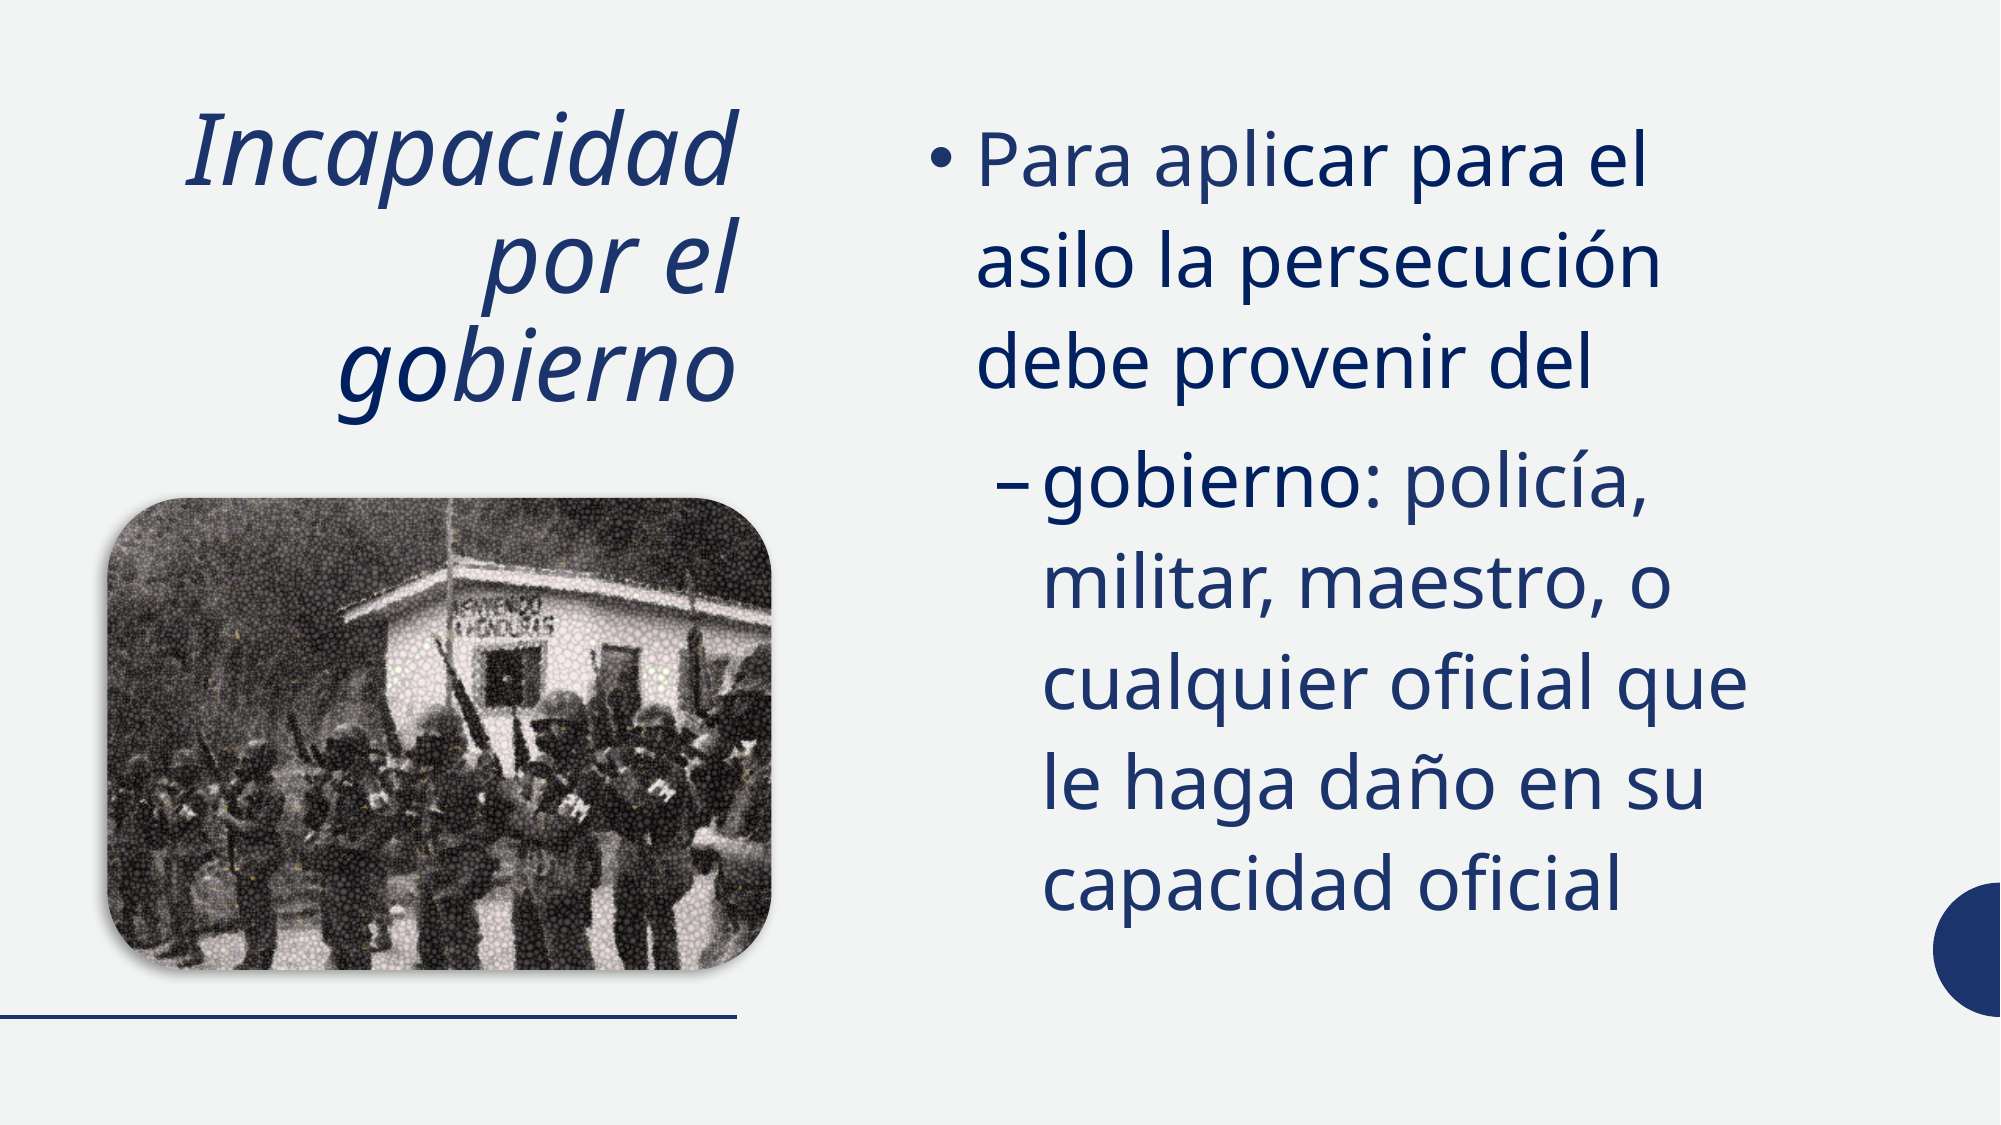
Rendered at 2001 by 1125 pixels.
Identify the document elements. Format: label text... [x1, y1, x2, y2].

picture [107, 497, 772, 970]
list Para aplicar para el asilo la persecución debe provenir del gobierno: policía, militar, maestro, o cualquier oficial que le haga daño en su capacidad oficial [913, 93, 1822, 1022]
title Incapacidad por el gobierno [125, 91, 754, 497]
